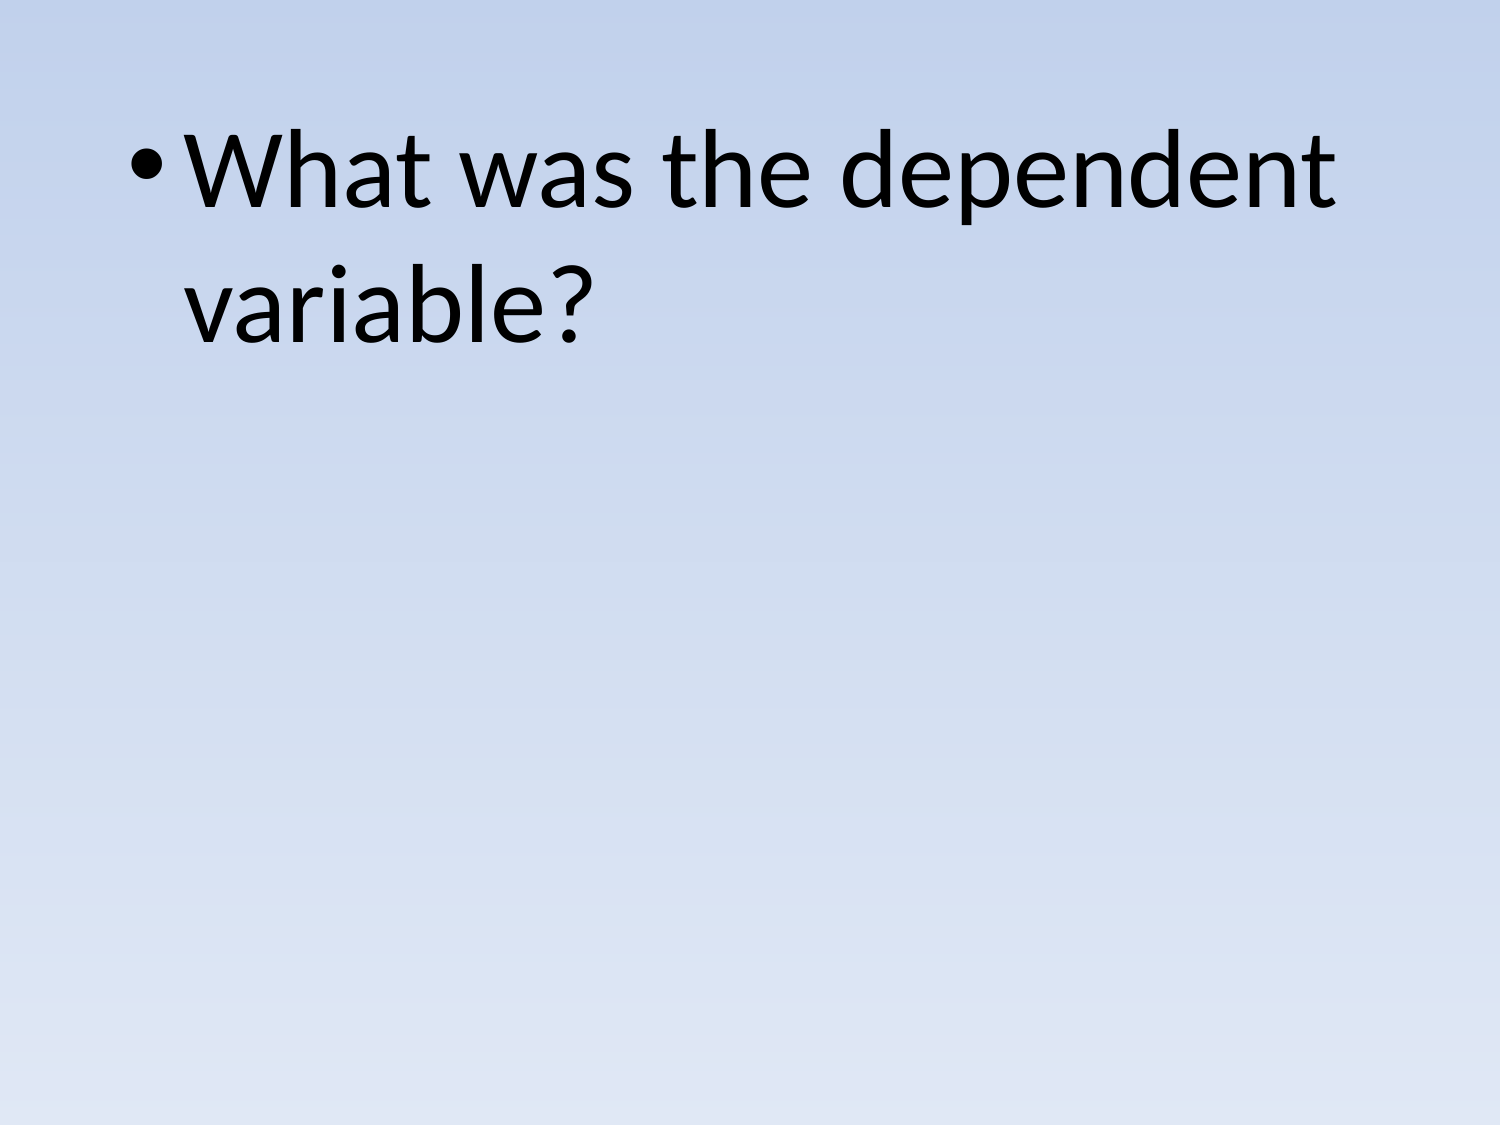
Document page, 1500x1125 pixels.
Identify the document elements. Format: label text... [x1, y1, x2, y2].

list What was the dependent variable? [112, 87, 1388, 1075]
